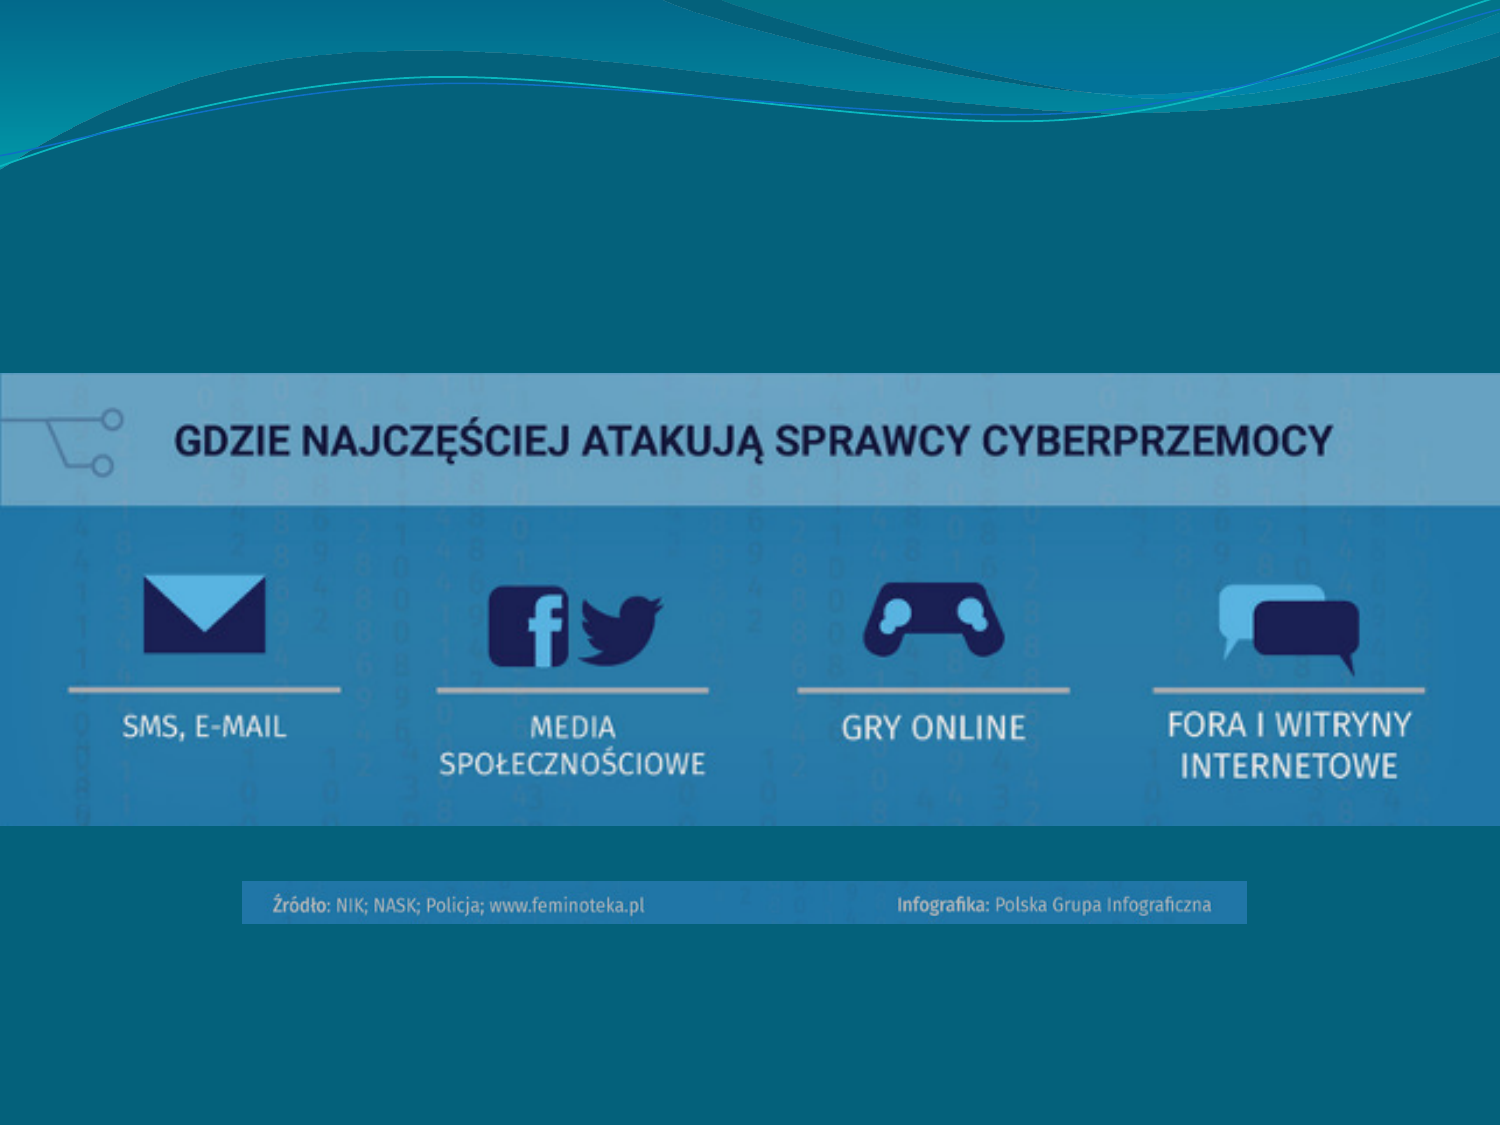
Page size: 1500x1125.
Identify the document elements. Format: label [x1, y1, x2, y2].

picture [0, 374, 1500, 825]
picture [243, 882, 1246, 923]
